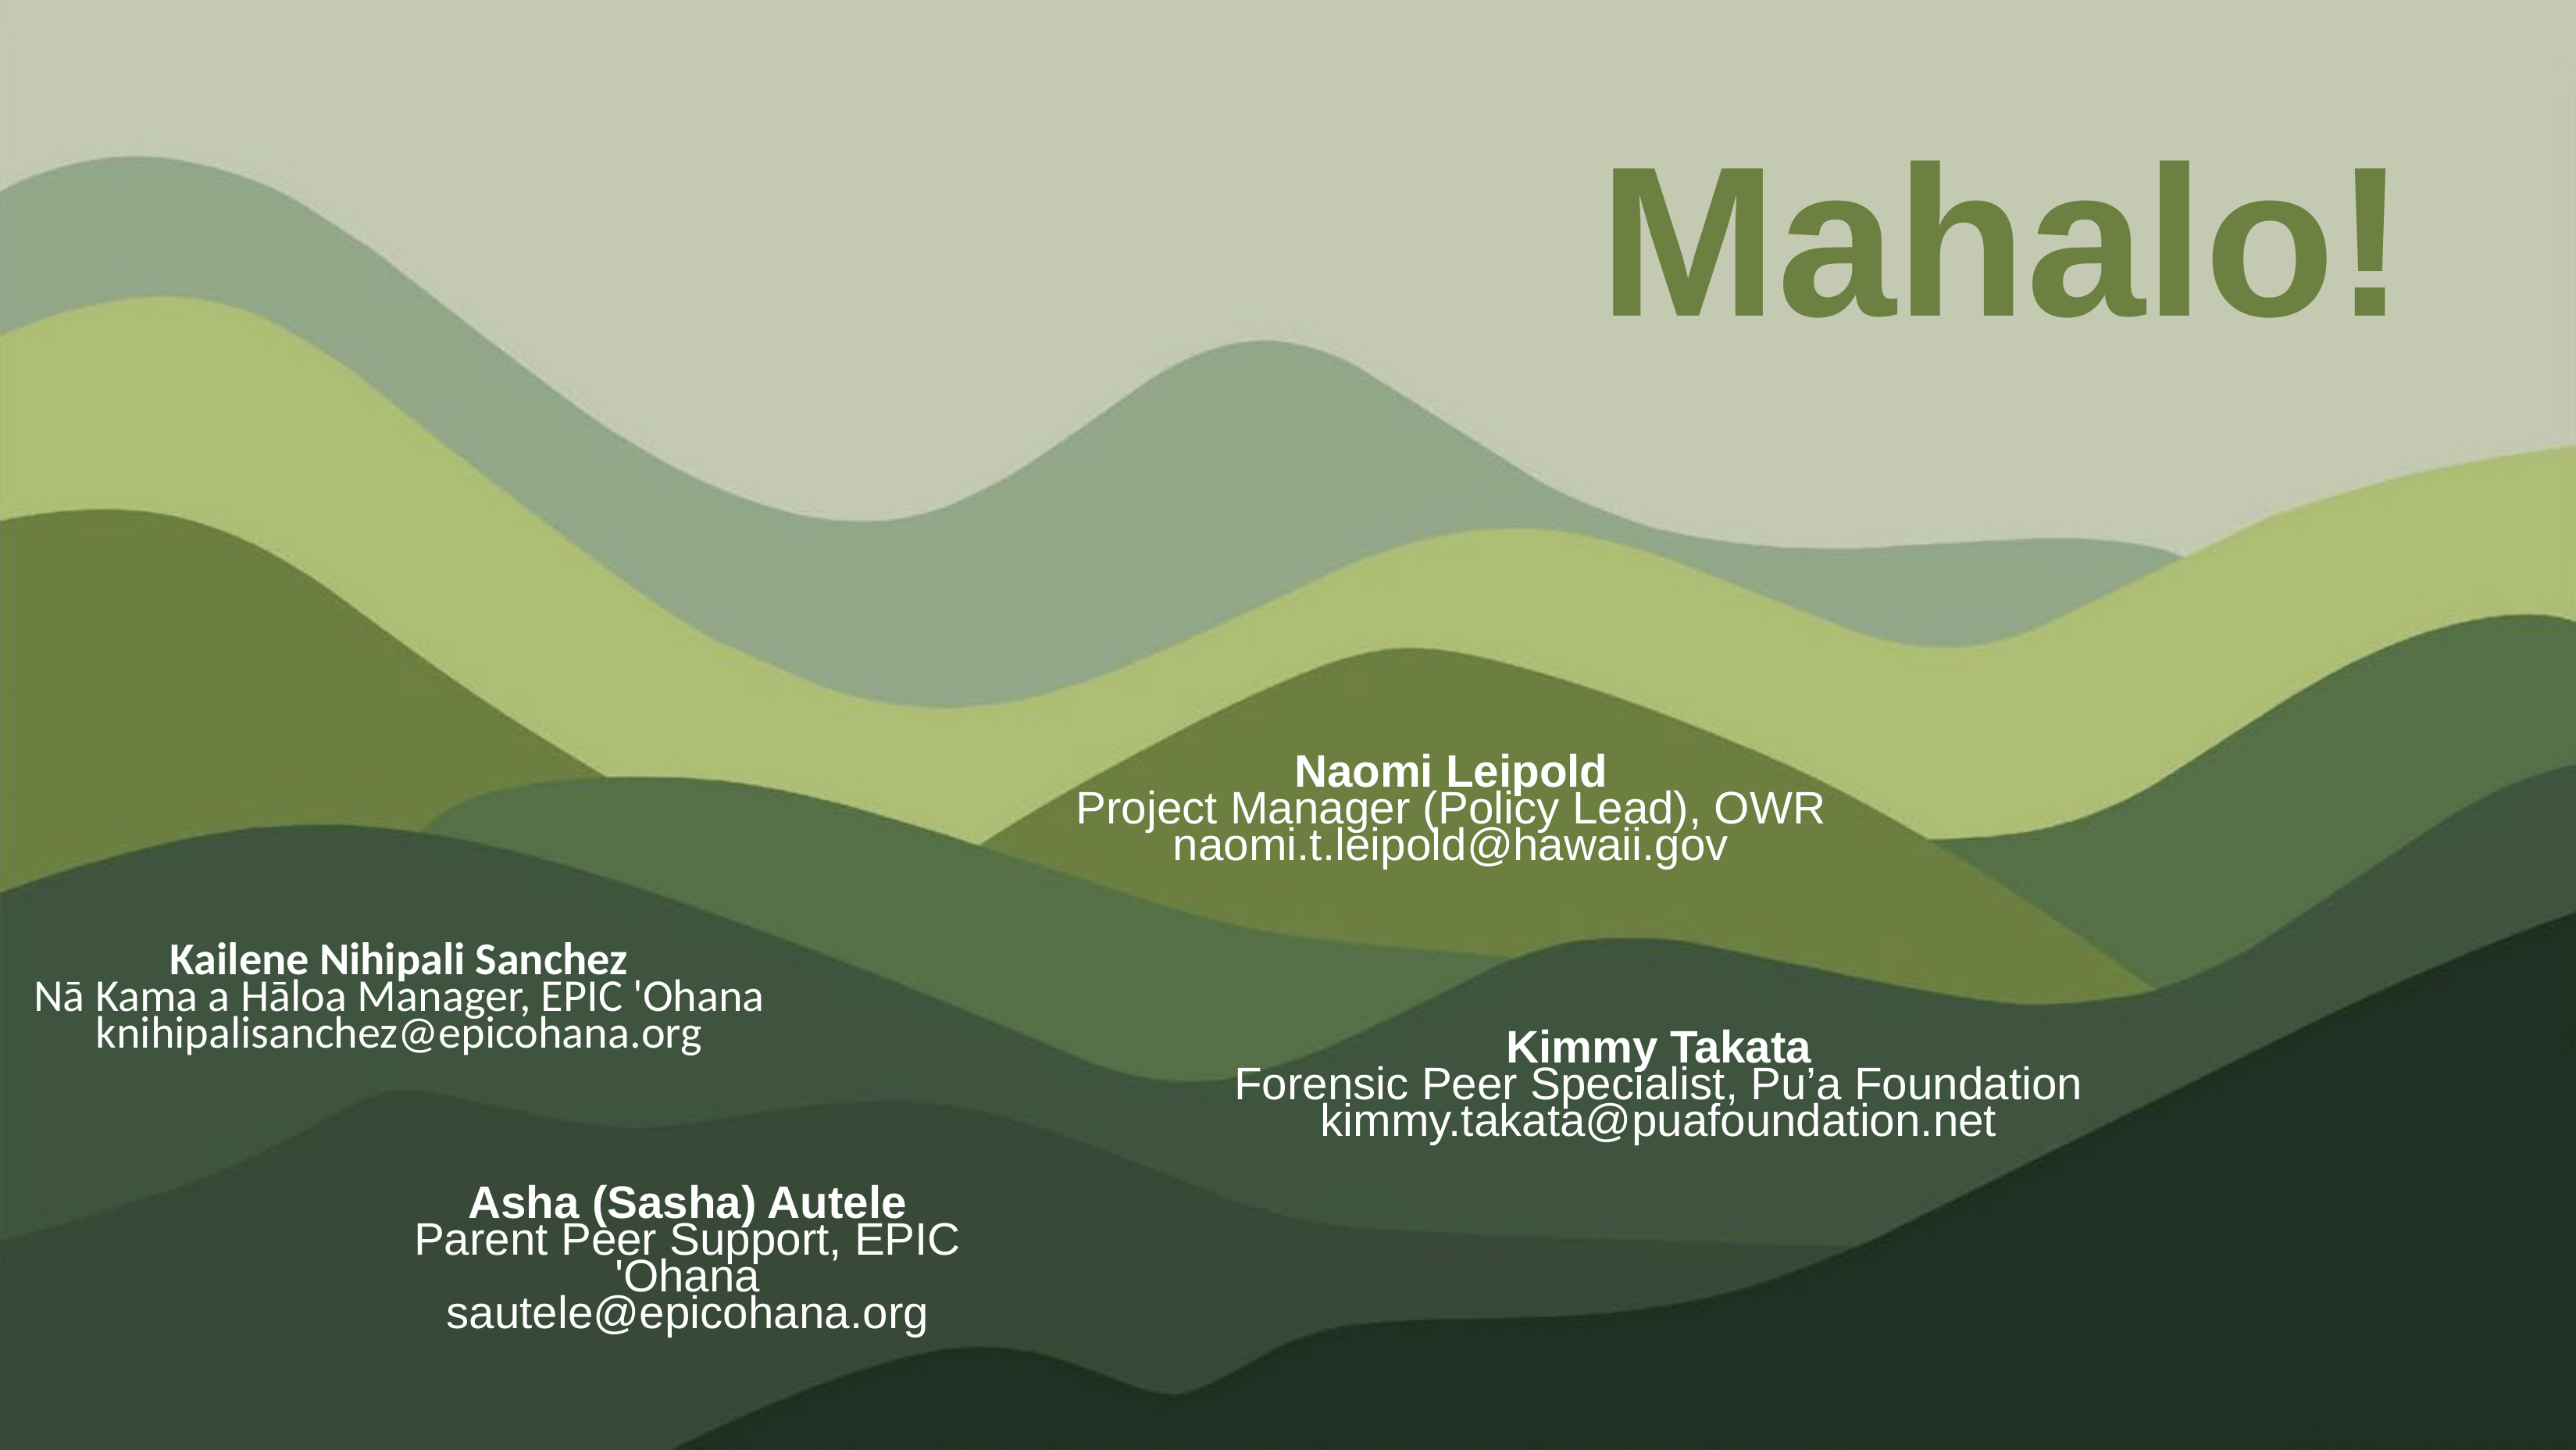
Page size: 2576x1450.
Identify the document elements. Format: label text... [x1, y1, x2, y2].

text_box Asha (Sasha) Autele​ Parent Peer Support, EPIC 'Ohana​ sautele@epicohana.org [364, 1184, 1011, 1344]
text_box Naomi Leipold​ Project Manager (Policy Lead), OWR​ naomi.t.leipold@hawaii.gov [1011, 754, 1891, 876]
title Mahalo! [1529, 101, 2475, 395]
text_box Kimmy Takata​ Forensic Peer Specialist, Pu’a Foundation​ kimmy.takata@puafoundation.net [1186, 1029, 2132, 1152]
picture [0, 0, 2576, 1450]
text_box Kailene Nihipali Sanchez​ Nā Kama a Hāloa Manager, EPIC 'Ohana​ knihipalisanchez@epicohana.org [0, 941, 799, 1063]
